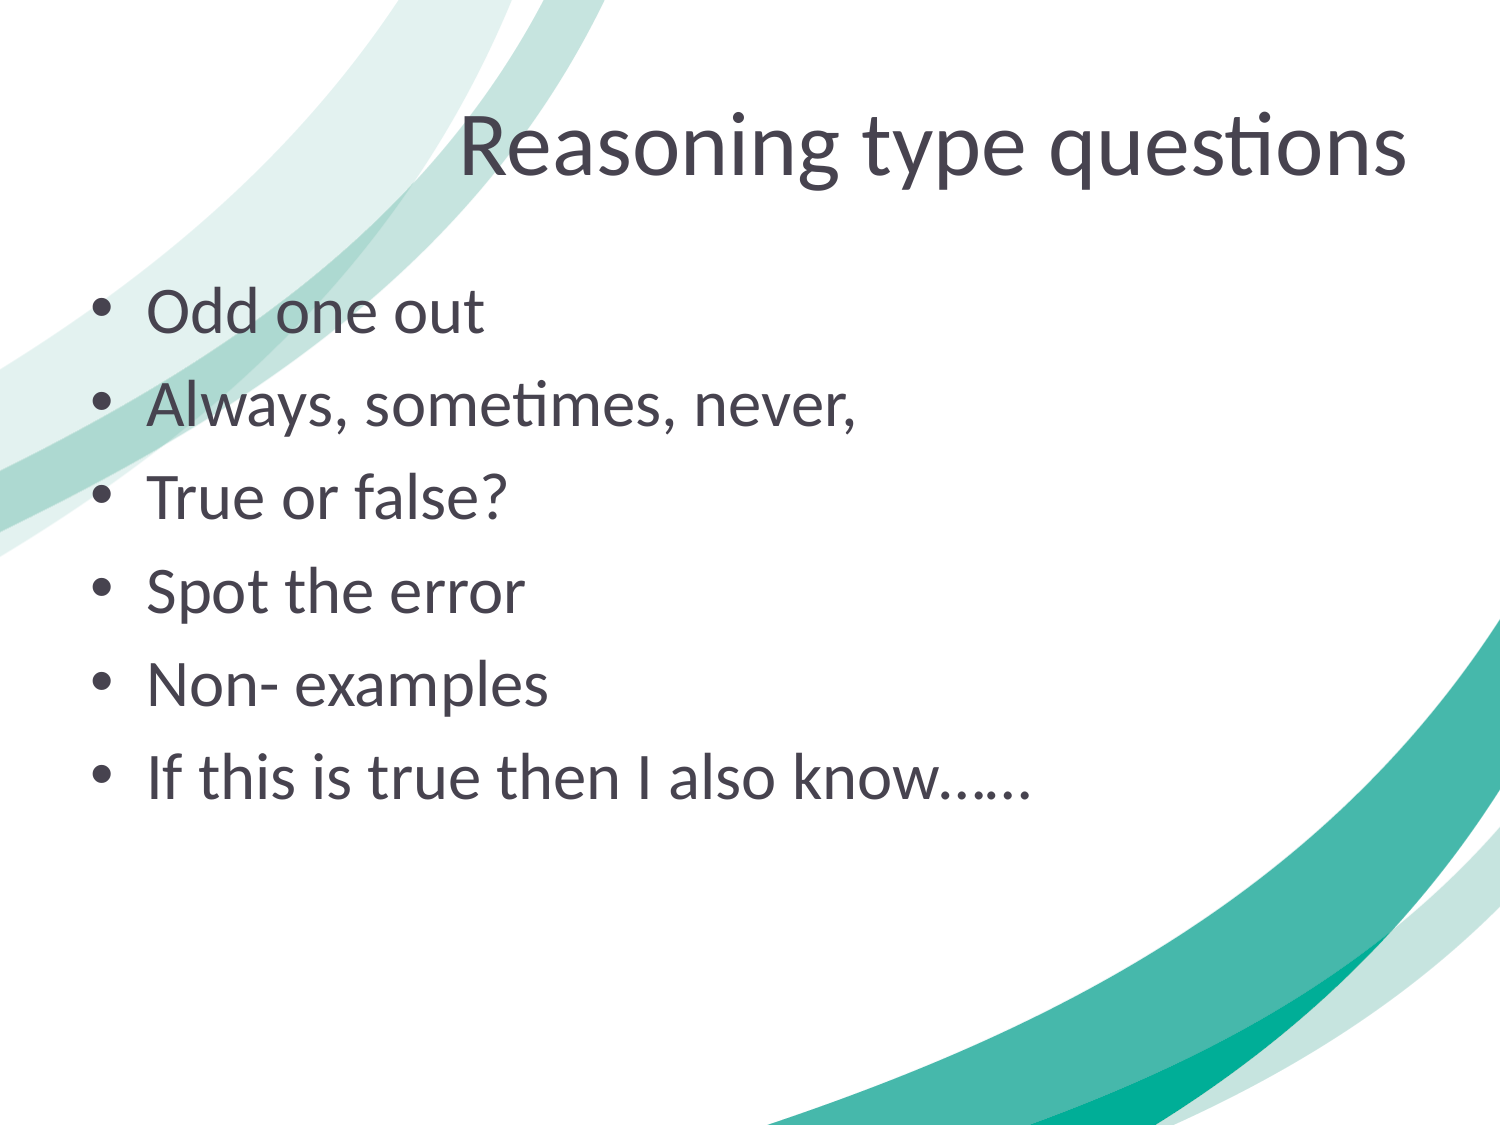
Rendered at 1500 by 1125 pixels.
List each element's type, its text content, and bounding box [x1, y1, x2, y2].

picture [0, 0, 1500, 1125]
list Odd one out Always, sometimes, never, True or false? Spot the error Non- examples If this is true then I also know…… [75, 259, 1425, 1064]
title Reasoning type questions [75, 45, 1425, 233]
